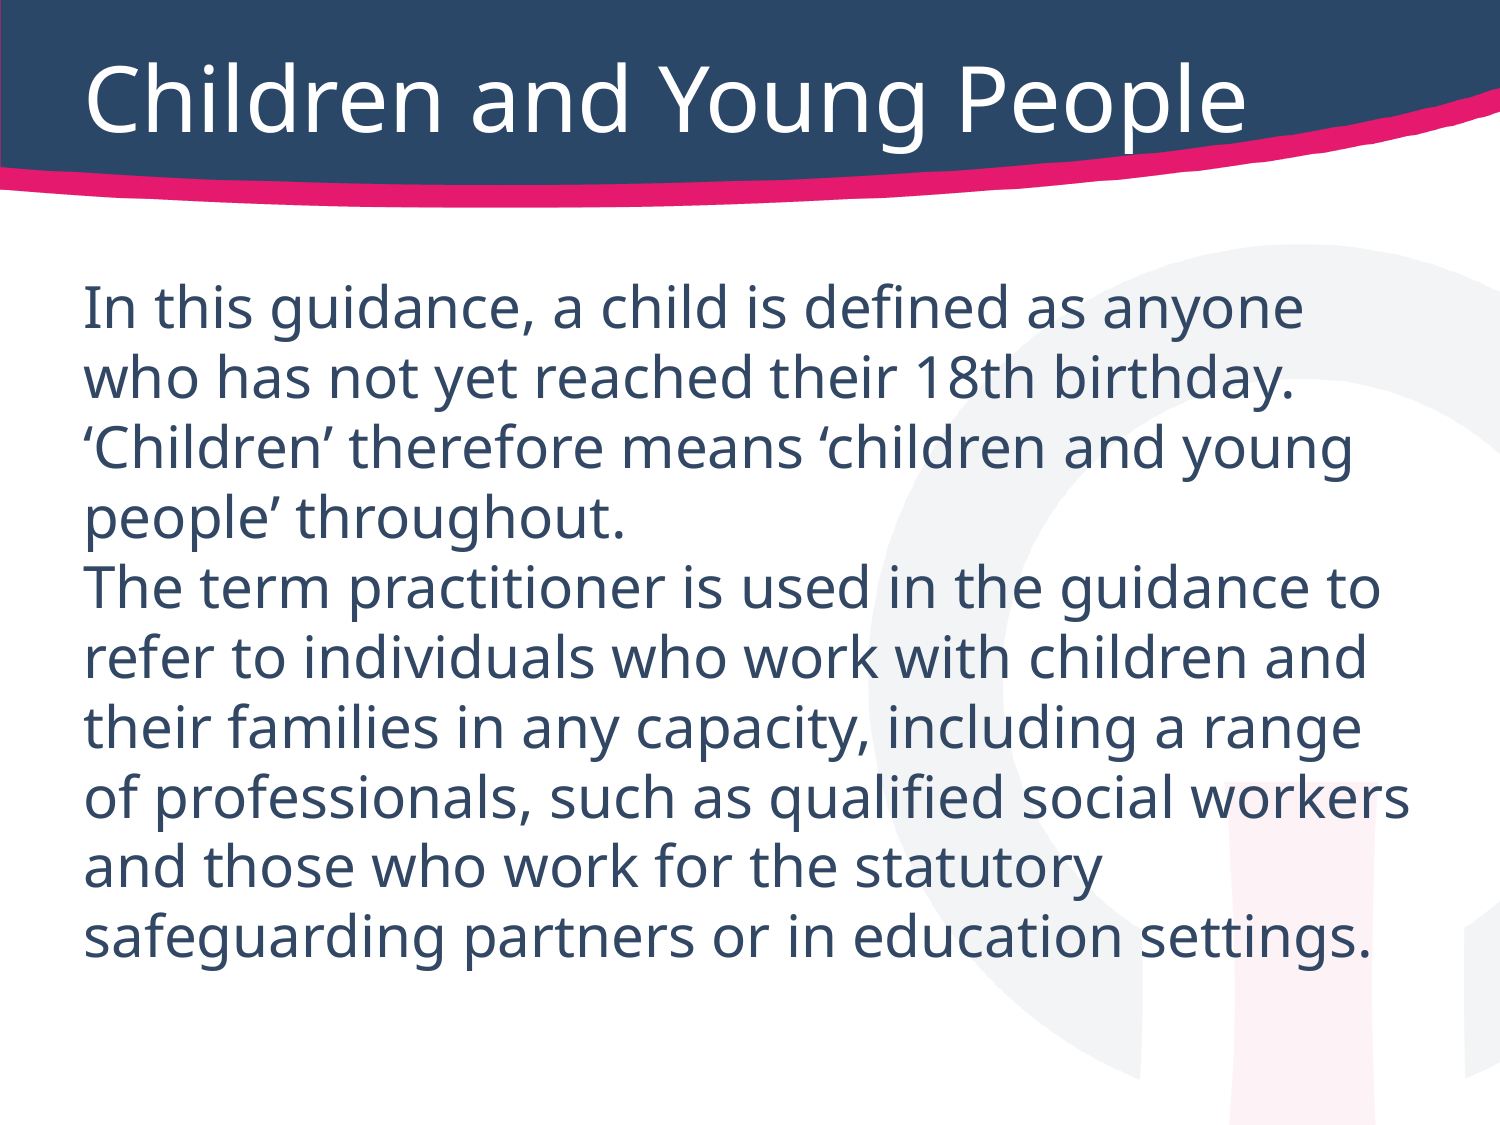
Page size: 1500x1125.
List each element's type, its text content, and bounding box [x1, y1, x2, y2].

title Children and Young People [74, 0, 1426, 160]
picture [0, 0, 1500, 1125]
list In this guidance, a child is defined as anyone who has not yet reached their 18th birthday. ‘Children’ therefore means ‘children and young people’ throughout. The term practitioner is used in the guidance to refer to individuals who work with children and their families in any capacity, including a range of professionals, such as qualified social workers and those who work for the statutory safeguarding partners or in education settings. [74, 261, 1426, 1006]
